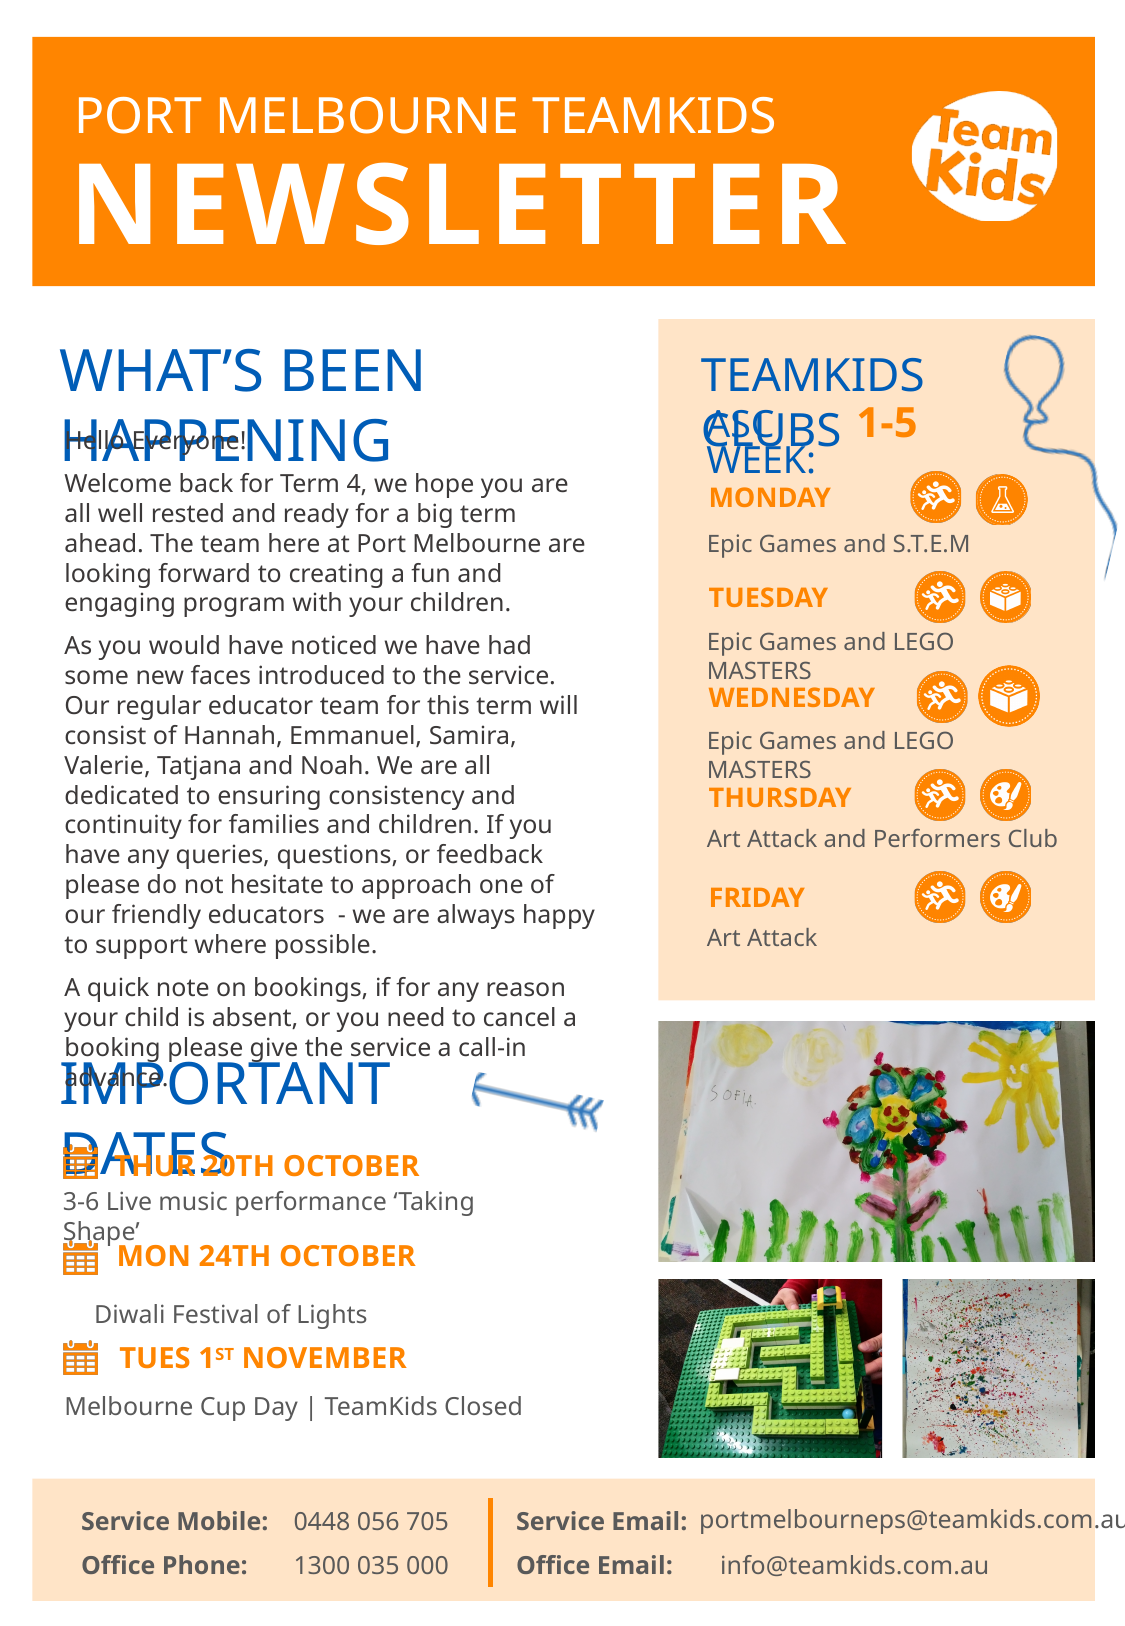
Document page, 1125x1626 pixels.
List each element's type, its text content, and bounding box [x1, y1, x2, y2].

picture [56, 1141, 99, 1178]
text_box MON 24TH OCTOBER [94, 1229, 598, 1280]
text_box Epic Games and LEGO MASTERS [692, 717, 1080, 791]
text_box Melbourne Cup Day | TeamKids Closed [49, 1382, 568, 1428]
text_box 1300 035 000 [278, 1542, 515, 1587]
picture [916, 671, 968, 723]
text_box THUR 20TH OCTOBER [99, 1141, 603, 1190]
picture [56, 1253, 105, 1282]
text_box Epic Games and S.T.E.M [692, 521, 1080, 565]
picture [975, 474, 1028, 525]
text_box Epic Games and LEGO MASTERS [692, 619, 1080, 692]
text_box info@teamkids.com.au [705, 1542, 1125, 1587]
picture [914, 769, 966, 821]
picture [658, 1021, 1095, 1481]
text_box 3-6 Live music performance ‘Taking Shape’ [48, 1178, 562, 1253]
text_box PORT MELBOURNE TEAMKIDS [59, 75, 882, 151]
picture [980, 571, 1032, 623]
text_box Art Attack and Performers Club [692, 816, 1080, 860]
picture [914, 871, 966, 923]
picture [980, 871, 1031, 923]
text_box Art Attack [692, 914, 1080, 959]
picture [980, 769, 1031, 821]
picture [903, 1272, 1095, 1465]
picture [56, 1333, 104, 1382]
picture [914, 571, 966, 623]
picture [978, 665, 1040, 727]
text_box Diwali Festival of Lights [79, 1291, 623, 1337]
text_box Hello Everyone! Welcome back for Term 4, we hope you are all well rested and ready for a big term ahead. The team here at Port Melbourne are looking forward to creating a fun and engaging program with your children. As you would have noticed we have had some new faces introduced to the service. Our regular educator team for this term will consist of Hannah, Emmanuel, Samira, Valerie, Tatjana and Noah. We are all dedicated to ensuring consistency and continuity for families and children. If you have any queries, questions, or feedback please do not hesitate to approach one of our friendly educators - we are always happy to support where possible. A quick note on bookings, if for any reason your child is absent, or you need to cancel a booking please give the service a call-in advance. [49, 417, 612, 1141]
text_box portmelbourneps@teamkids.com.au [684, 1496, 1125, 1542]
text_box 1-5 [841, 388, 962, 453]
picture [910, 471, 962, 523]
text_box 0448 056 705 [278, 1498, 515, 1542]
text_box TUES 1ST NOVEMBER [104, 1332, 608, 1383]
